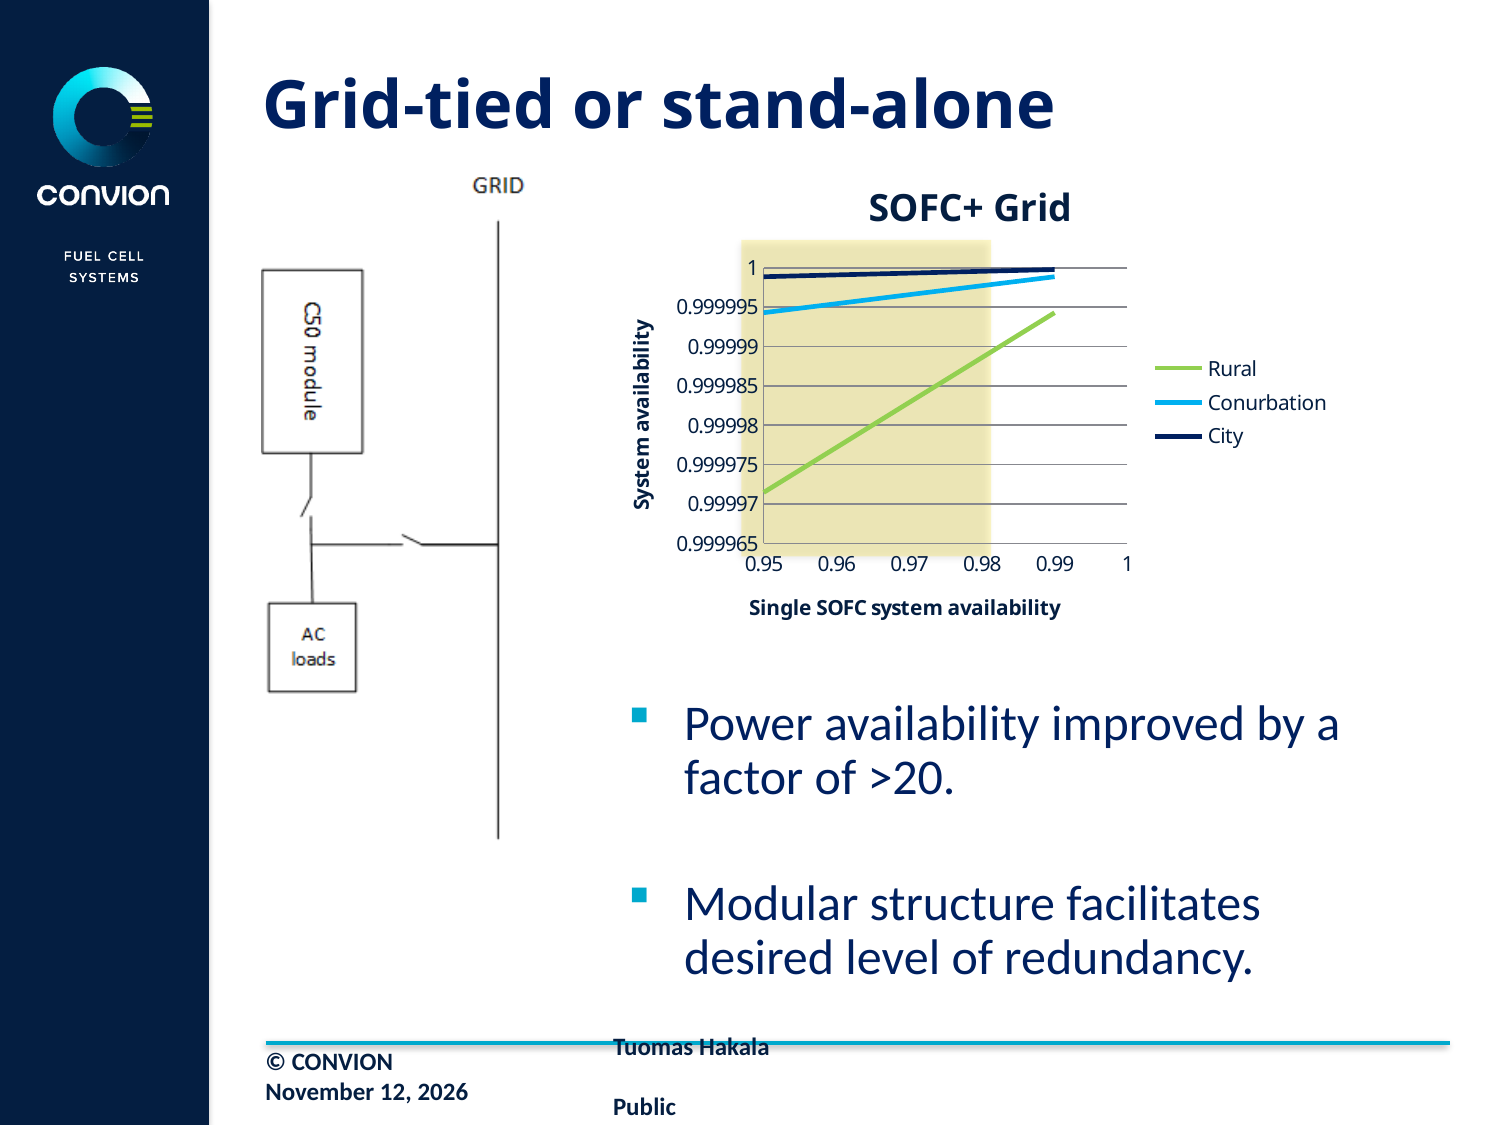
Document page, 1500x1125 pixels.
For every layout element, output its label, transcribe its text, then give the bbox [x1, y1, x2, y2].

text_box Power availability improved by a factor of >20. Modular structure facilitates desired level of redundancy. [613, 689, 1436, 993]
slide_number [265, 1045, 613, 1105]
footer Tuomas Hakala Public [613, 1045, 1298, 1105]
picture [28, 239, 179, 292]
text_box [593, 151, 1347, 654]
picture [261, 162, 538, 841]
picture [37, 65, 169, 210]
title Grid-tied or stand-alone [247, 41, 1424, 163]
